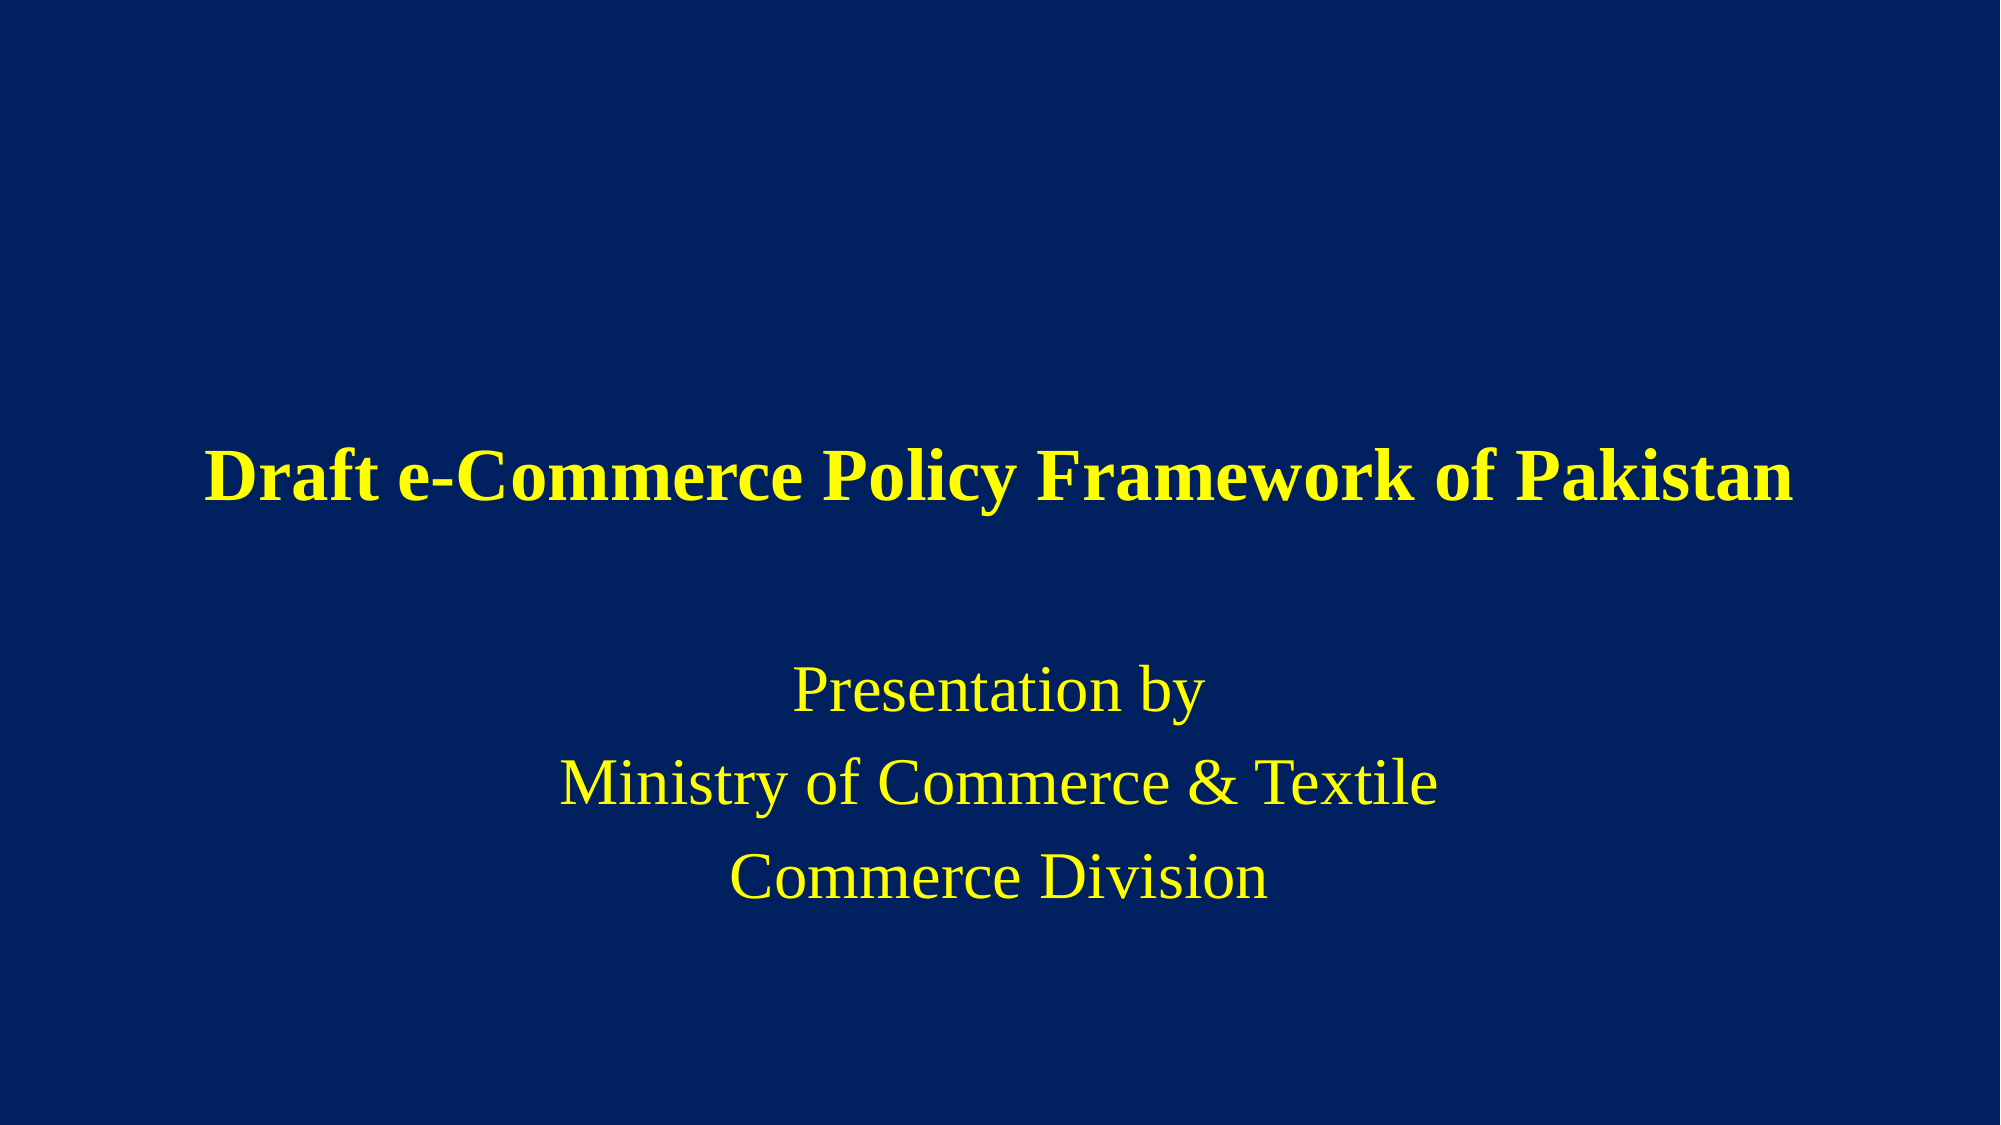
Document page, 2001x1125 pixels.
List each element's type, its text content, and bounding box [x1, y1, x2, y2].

subtitle Presentation by Ministry of Commerce & Textile Commerce Division [300, 637, 1700, 925]
title Draft e-Commerce Policy Framework of Pakistan [150, 349, 1850, 591]
